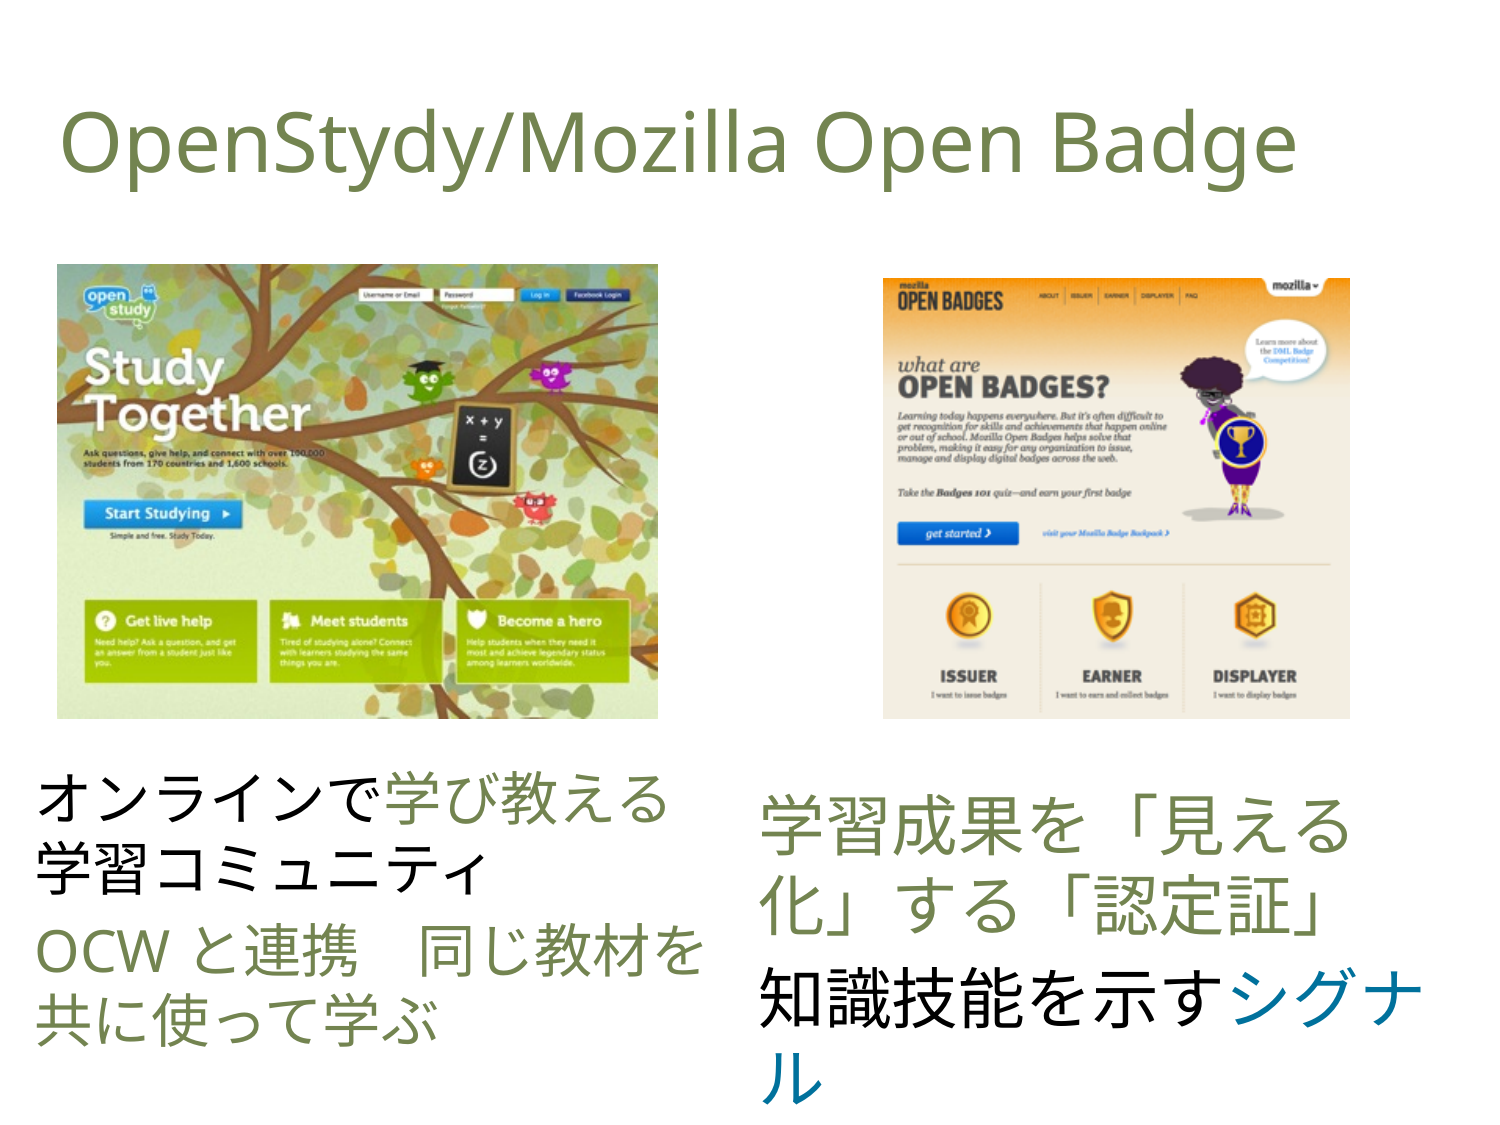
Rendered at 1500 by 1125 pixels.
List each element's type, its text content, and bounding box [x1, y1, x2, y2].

text_box オンラインで学び教える 学習コミュニティ OCWと連携 同じ教材を共に使って学ぶ [19, 754, 728, 1125]
title OpenStydy/Mozilla Open Badge [43, 45, 1500, 233]
picture [883, 278, 1350, 720]
picture [57, 263, 658, 720]
list 学習成果を「見える化」する「認定証」 知識技能を示すシグナル [743, 776, 1487, 1109]
